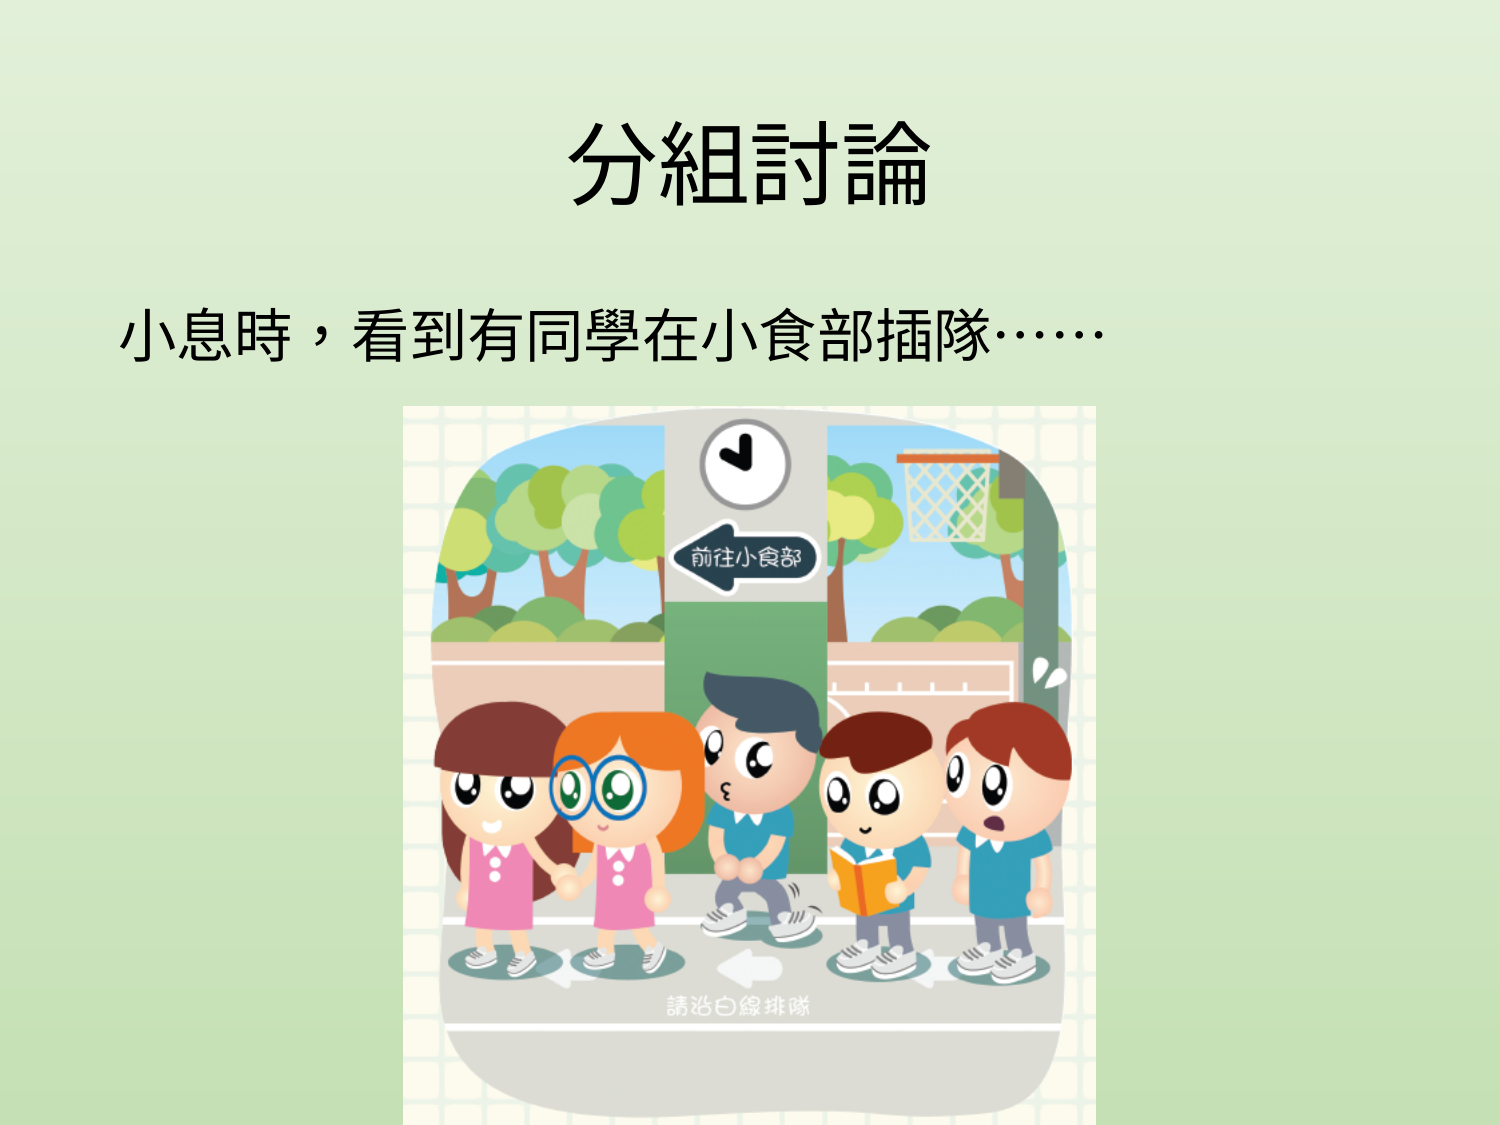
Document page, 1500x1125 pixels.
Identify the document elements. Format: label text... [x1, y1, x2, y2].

title 分組討論 [103, 59, 1397, 278]
picture [403, 406, 1096, 1125]
list 小息時，看到有同學在小食部插隊…… [103, 299, 1397, 1014]
